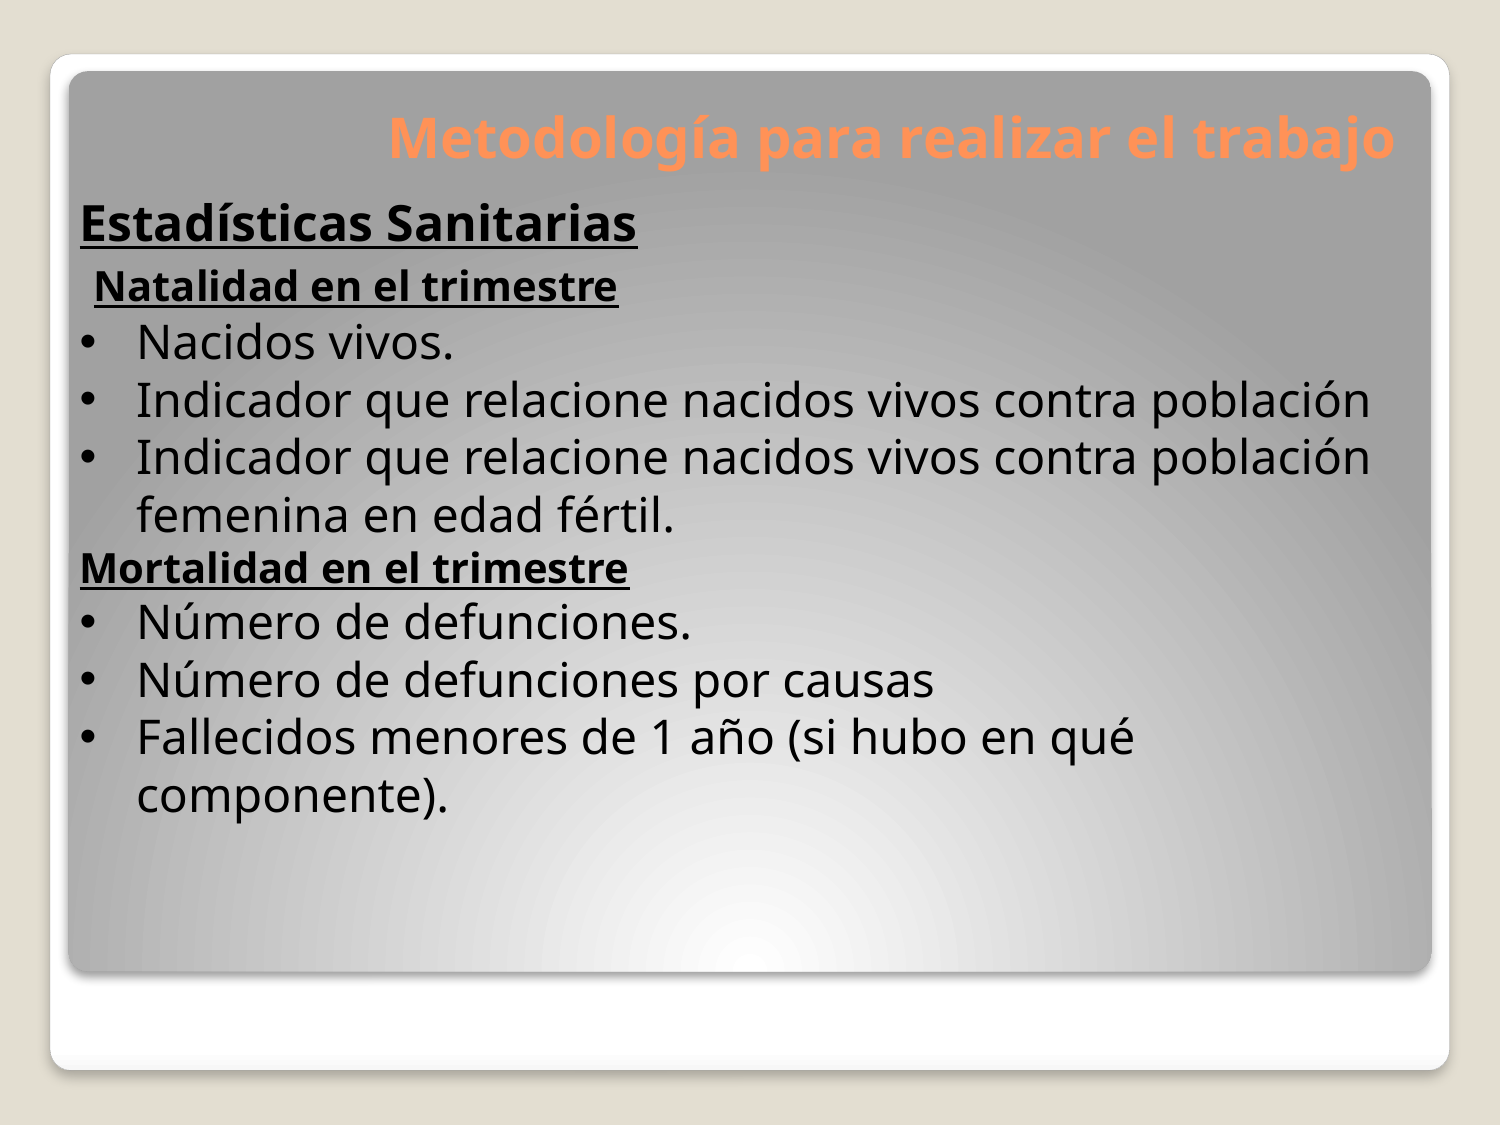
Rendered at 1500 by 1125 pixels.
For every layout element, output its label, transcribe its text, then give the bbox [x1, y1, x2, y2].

text_box Metodología para realizar el trabajo [348, 86, 1412, 185]
text_box Estadísticas Sanitarias Natalidad en el trimestre Nacidos vivos. Indicador que relacione nacidos vivos contra población Indicador que relacione nacidos vivos contra población femenina en edad fértil. Mortalidad en el trimestre Número de defunciones. Número de defunciones por causas Fallecidos menores de 1 año (si hubo en qué componente). [64, 184, 1436, 889]
